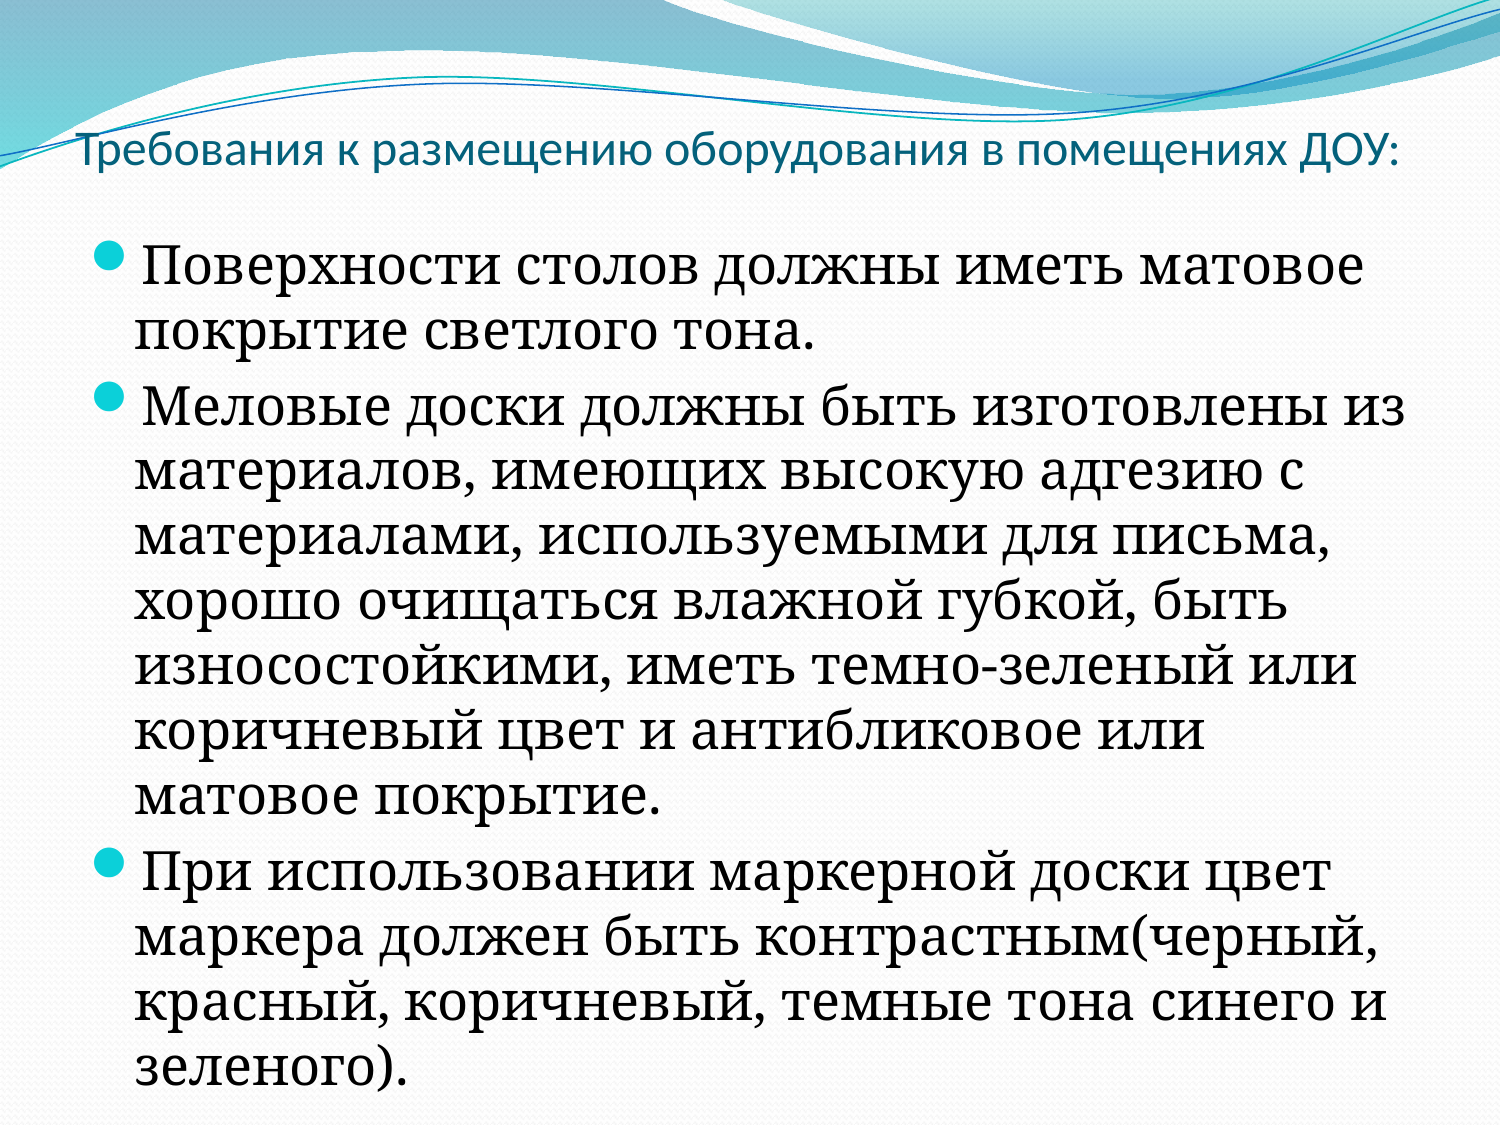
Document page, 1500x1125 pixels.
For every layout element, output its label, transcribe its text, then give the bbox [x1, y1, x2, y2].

title Требования к размещению оборудования в помещениях ДОУ: [75, 115, 1425, 176]
list Поверхности столов должны иметь матовое покрытие светлого тона. Меловые доски должны быть изготовлены из материалов, имеющих высокую адгезию с материалами, используемыми для письма, хорошо очищаться влажной губкой, быть износостойкими, иметь темно-зеленый или коричневый цвет и антибликовое или матовое покрытие. При использовании маркерной доски цвет маркера должен быть контрастным(черный, красный, коричневый, темные тона синего и зеленого). [75, 222, 1425, 1038]
